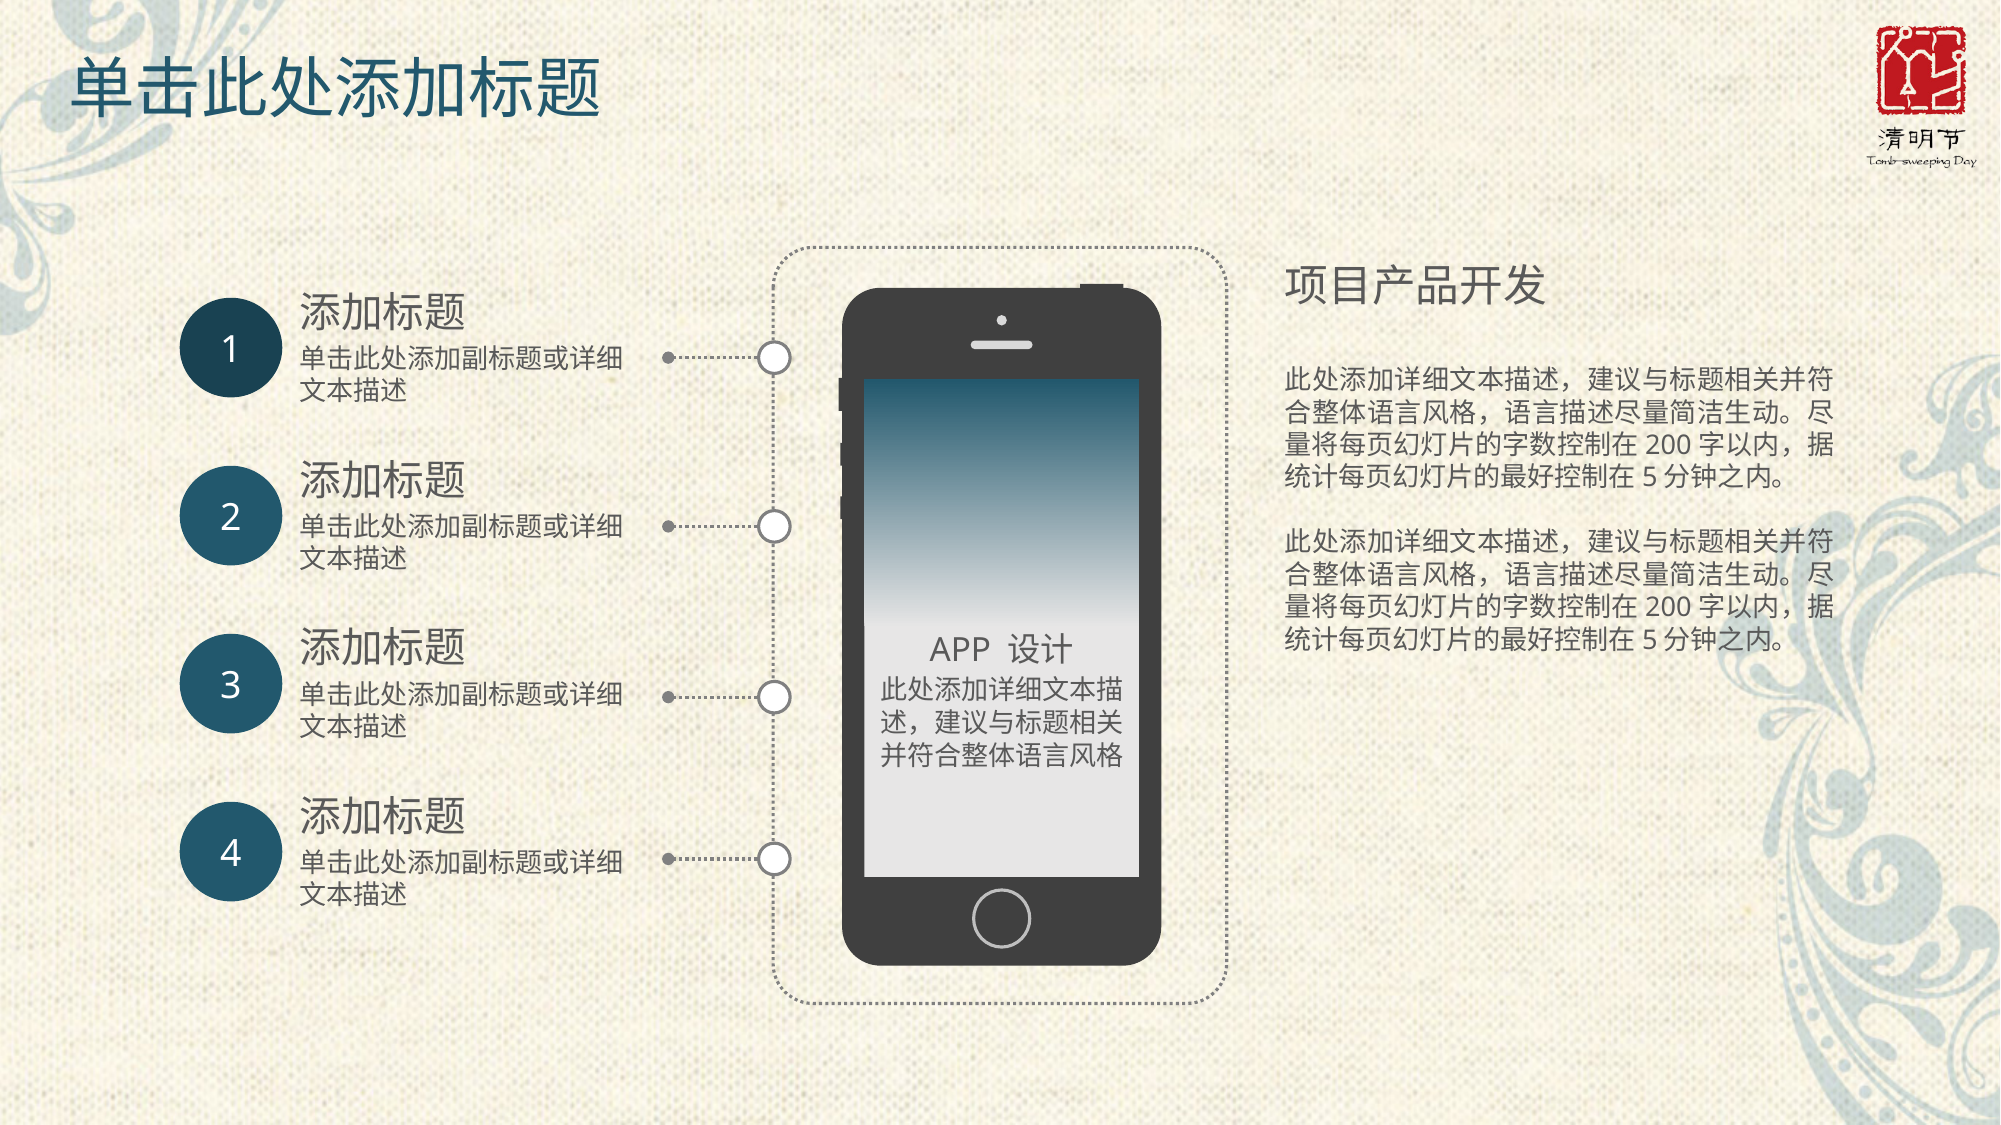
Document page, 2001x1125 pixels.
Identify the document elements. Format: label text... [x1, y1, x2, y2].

text_box 项目产品开发 此处添加详细文本描述，建议与标题相关并符合整体语言风格，语言描述尽量简洁生动。尽量将每页幻灯片的字数控制在200字以内，据统计每页幻灯片的最好控制在5分钟之内。 此处添加详细文本描述，建议与标题相关并符合整体语言风格，语言描述尽量简洁生动。尽量将每页幻灯片的字数控制在200字以内，据统计每页幻灯片的最好控制在5分钟之内。 [1264, 247, 1855, 665]
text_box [179, 621, 637, 745]
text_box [668, 681, 791, 713]
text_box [668, 341, 791, 374]
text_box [179, 453, 637, 577]
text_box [668, 510, 791, 543]
title 单击此处添加标题 [53, 31, 1779, 151]
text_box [668, 843, 791, 875]
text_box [179, 789, 637, 913]
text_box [838, 283, 1162, 966]
picture [0, 0, 2001, 1125]
text_box [772, 246, 1228, 1005]
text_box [179, 285, 637, 409]
